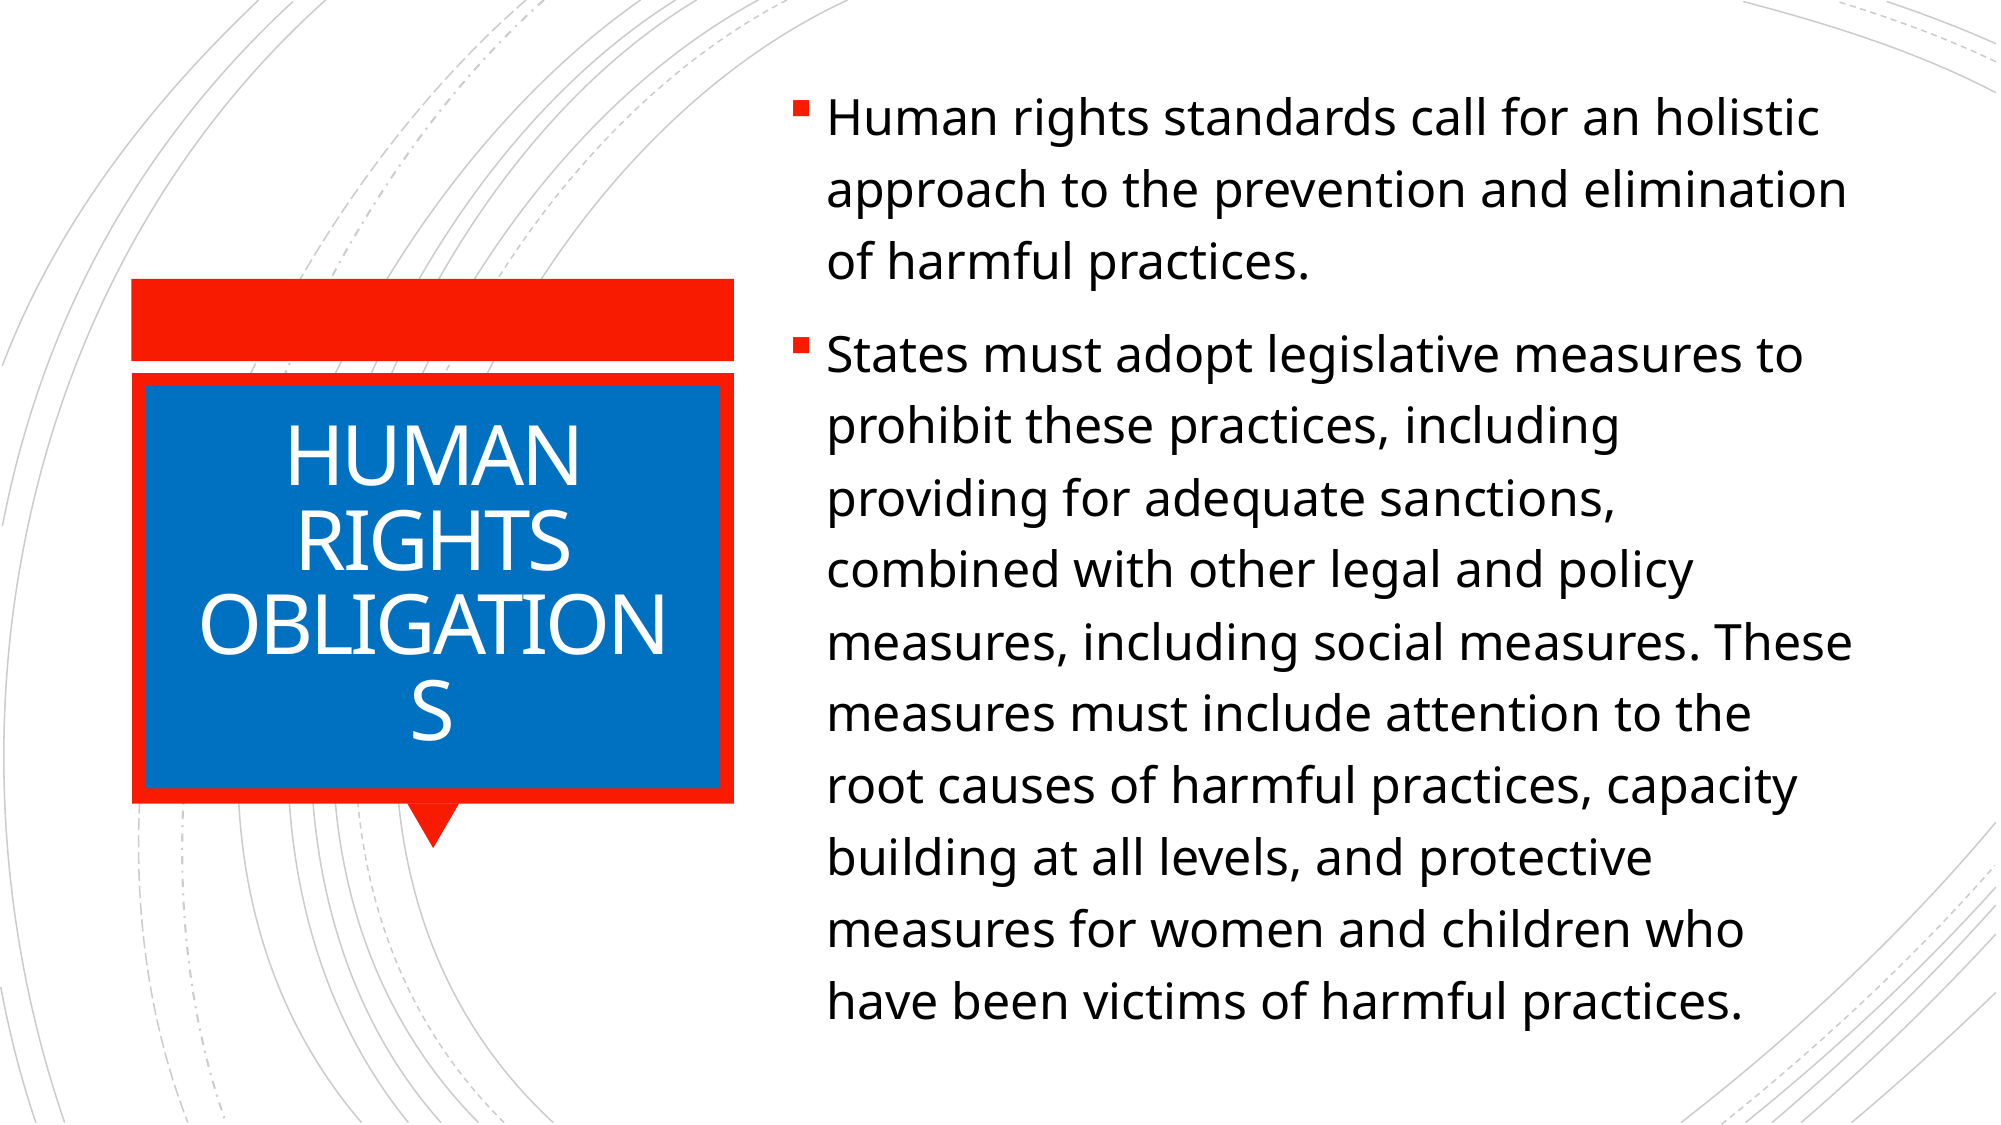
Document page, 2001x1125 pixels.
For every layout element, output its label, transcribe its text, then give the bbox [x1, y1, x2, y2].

list Human rights standards call for an holistic approach to the prevention and elimination of harmful practices. States must adopt legislative measures to prohibit these practices, including providing for adequate sanctions, combined with other legal and policy measures, including social measures. These measures must include attention to the root causes of harmful practices, capacity building at all levels, and protective measures for women and children who have been victims of harmful practices. [773, 29, 1871, 1074]
title HUMAN RIGHTS OBLIGATIONS [145, 385, 720, 789]
